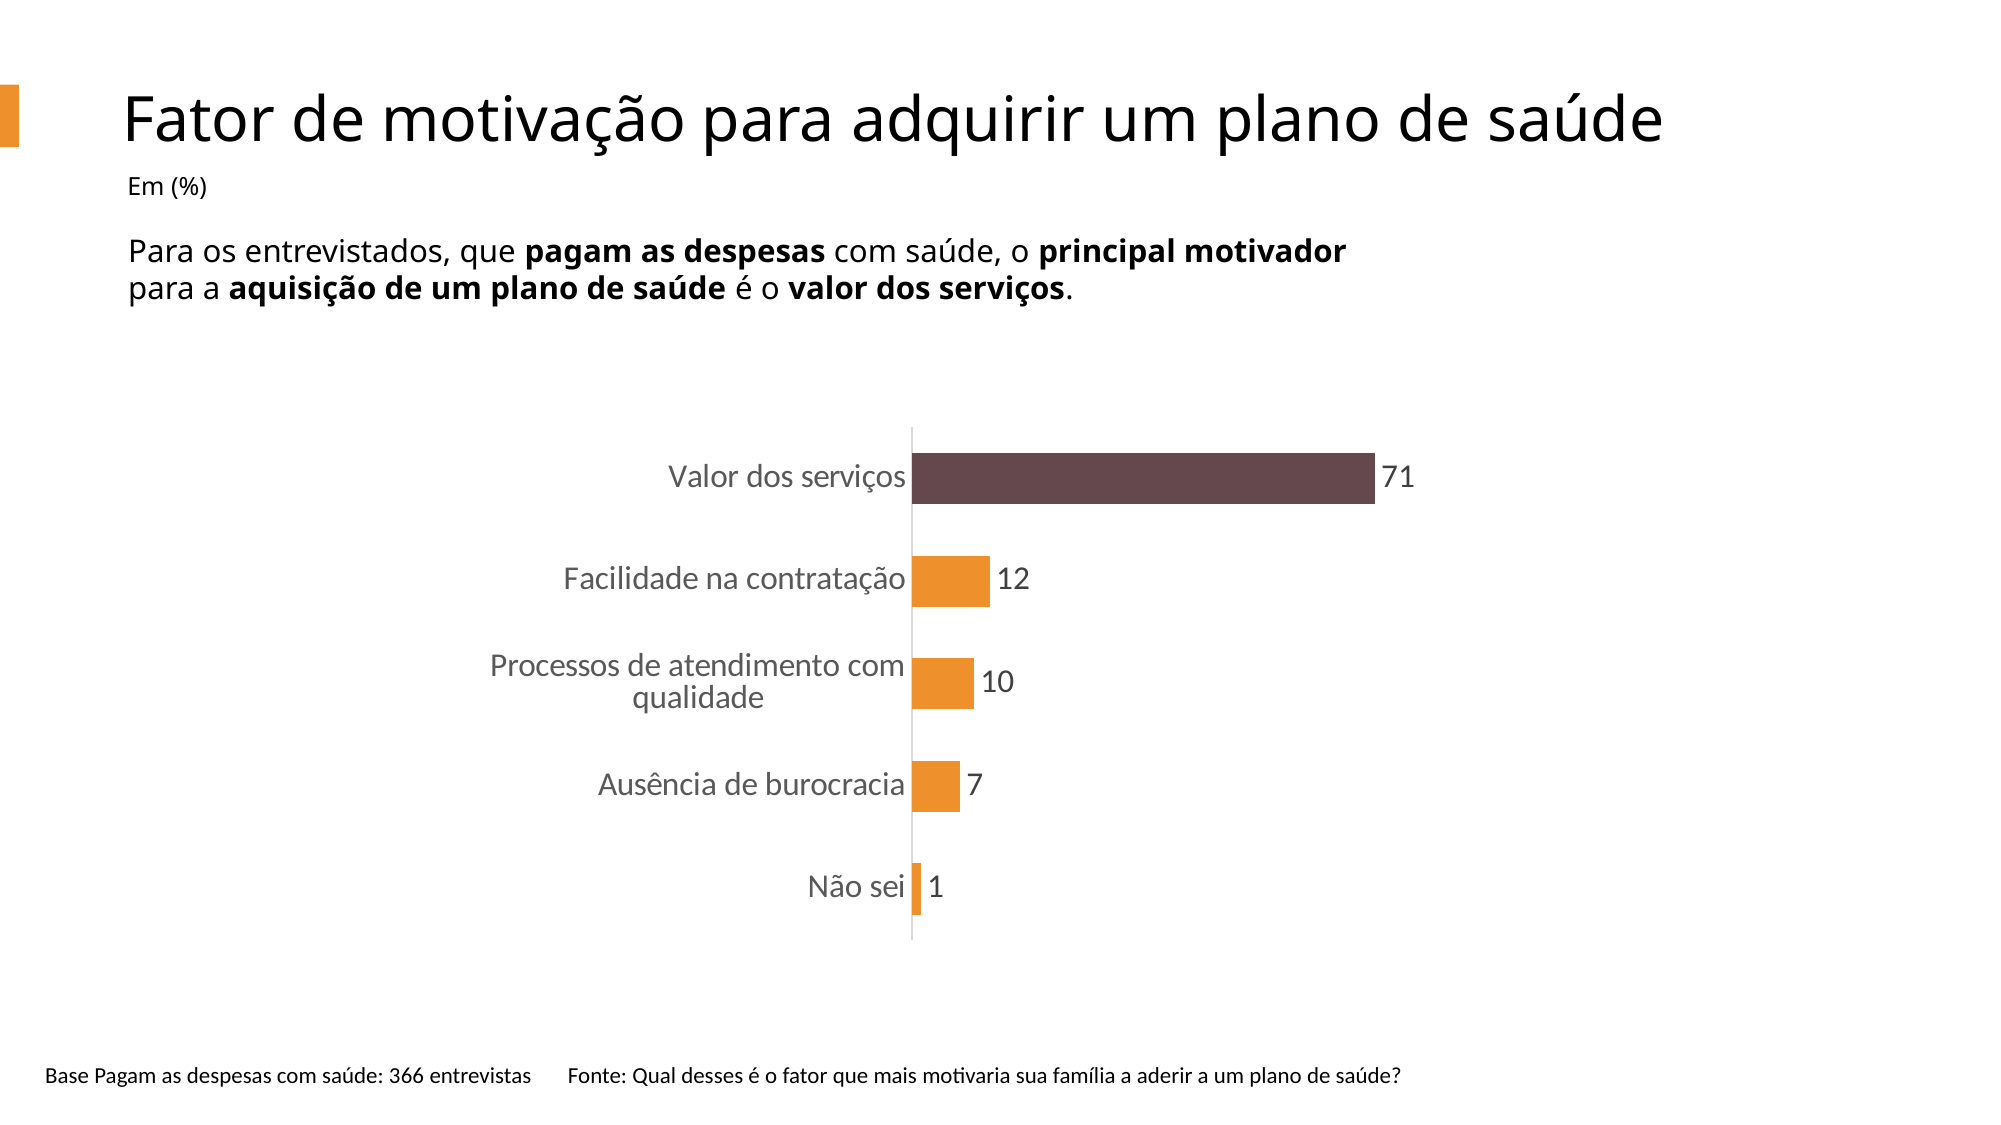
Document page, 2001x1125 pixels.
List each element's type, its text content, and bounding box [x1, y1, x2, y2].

text_box [0, 84, 20, 148]
chart [417, 404, 1586, 964]
text_box Base Pagam as despesas com saúde: 366 entrevistas Fonte: Qual desses é o fator que mais motivaria sua família a aderir a um plano de saúde? [30, 1053, 2000, 1123]
text_box Em (%) [112, 162, 222, 208]
text_box Para os entrevistados, que pagam as despesas com saúde, o principal motivador para a aquisição de um plano de saúde é o valor dos serviços. [113, 223, 1388, 314]
text_box Fator de motivação para adquirir um plano de saúde [107, 71, 1760, 162]
